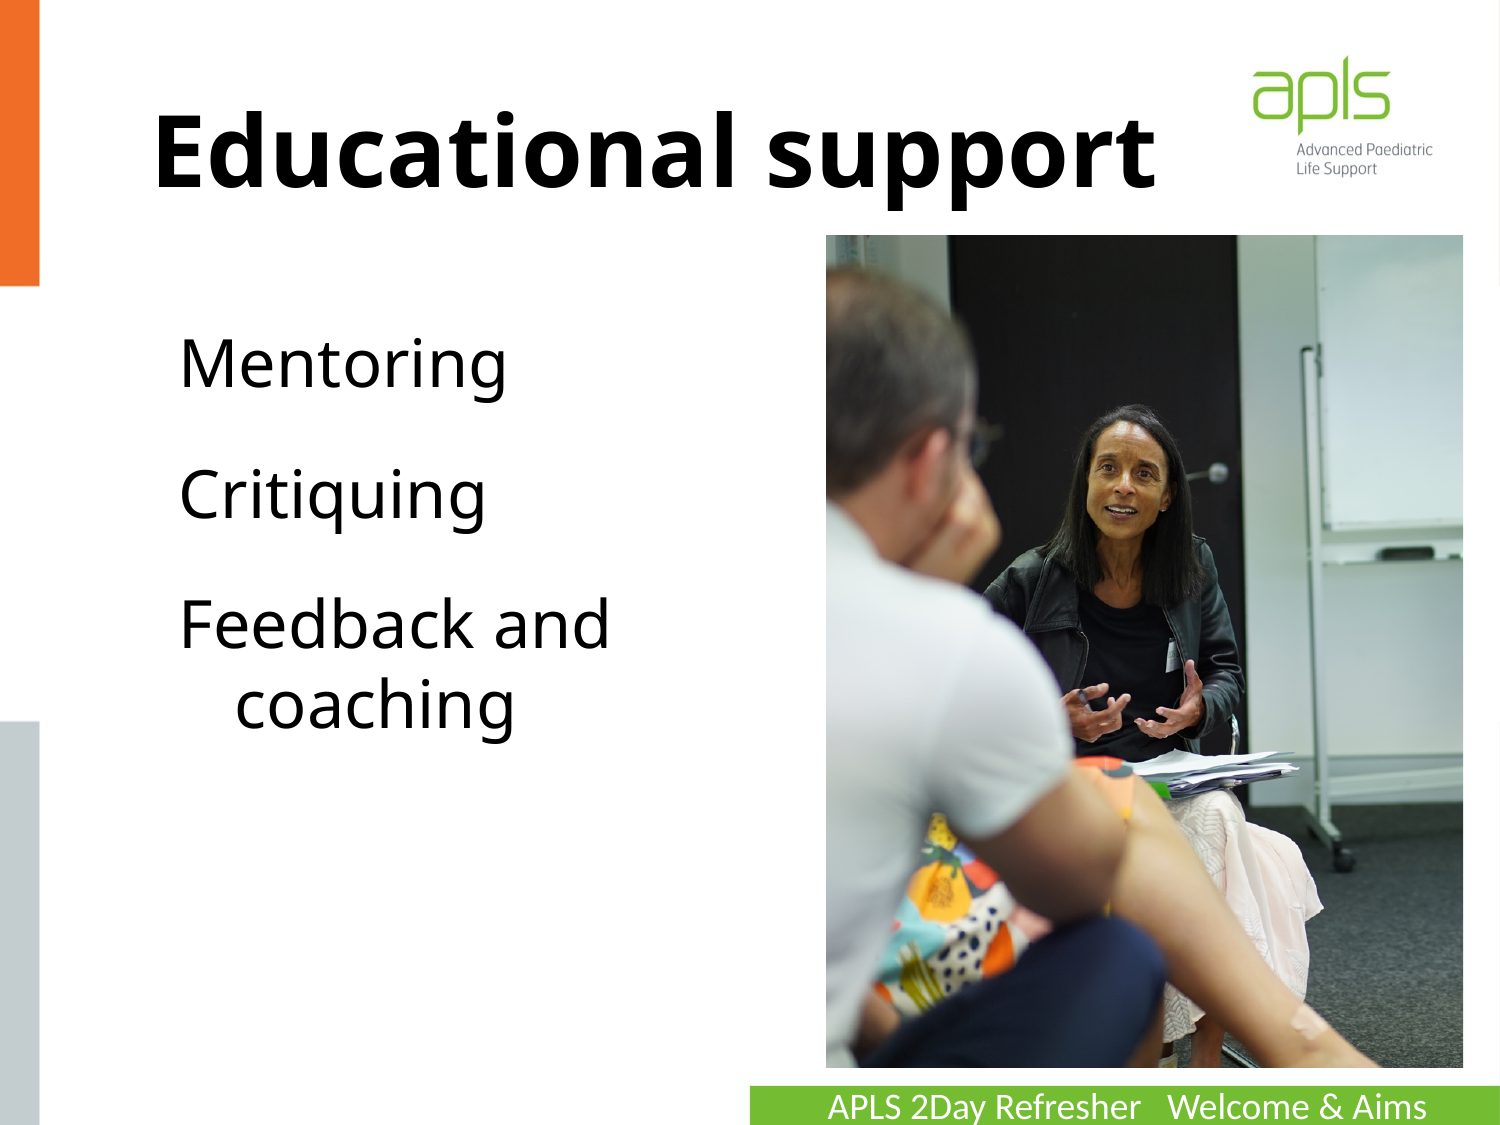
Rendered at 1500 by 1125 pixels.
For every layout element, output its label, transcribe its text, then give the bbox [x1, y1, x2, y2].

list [825, 234, 1464, 1068]
picture [0, 0, 1500, 1125]
title Educational support [135, 38, 1237, 257]
list Mentoring Critiquing Feedback and coaching [163, 313, 820, 1057]
